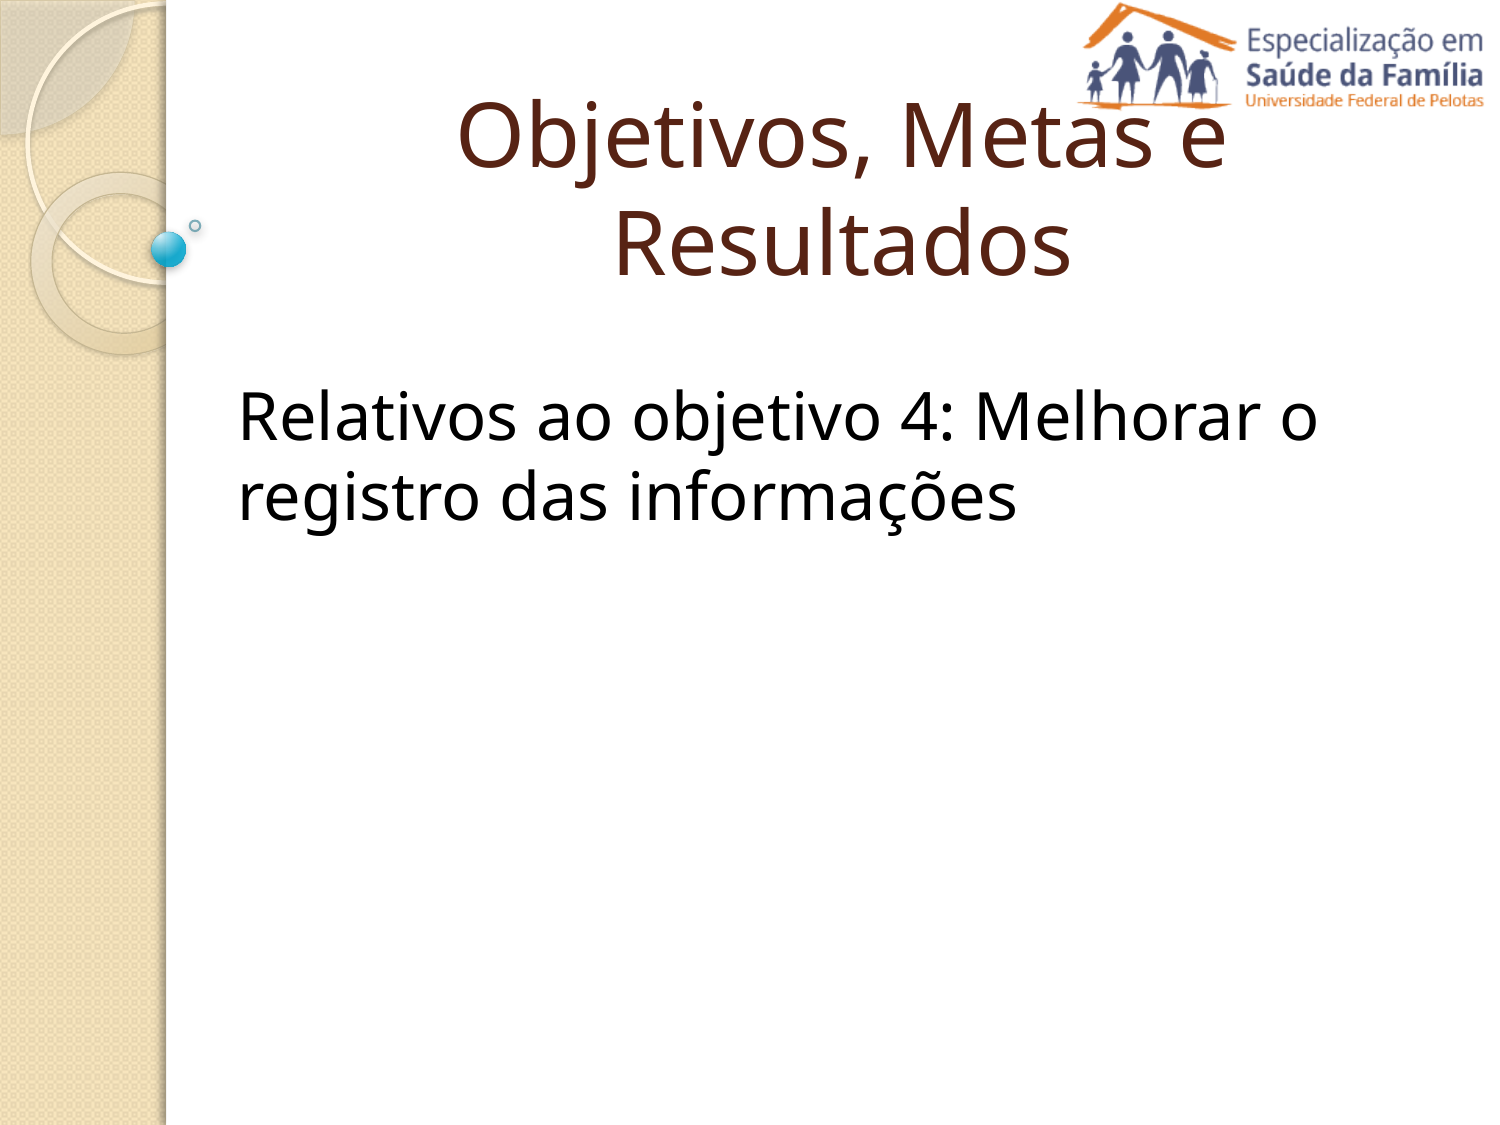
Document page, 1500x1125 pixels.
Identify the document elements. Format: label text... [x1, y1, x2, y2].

picture [1066, 0, 1500, 118]
subtitle Relativos ao objetivo 4: Melhorar o registro das informações [218, 373, 1434, 661]
title Objetivos, Metas e Resultados [234, 59, 1450, 301]
